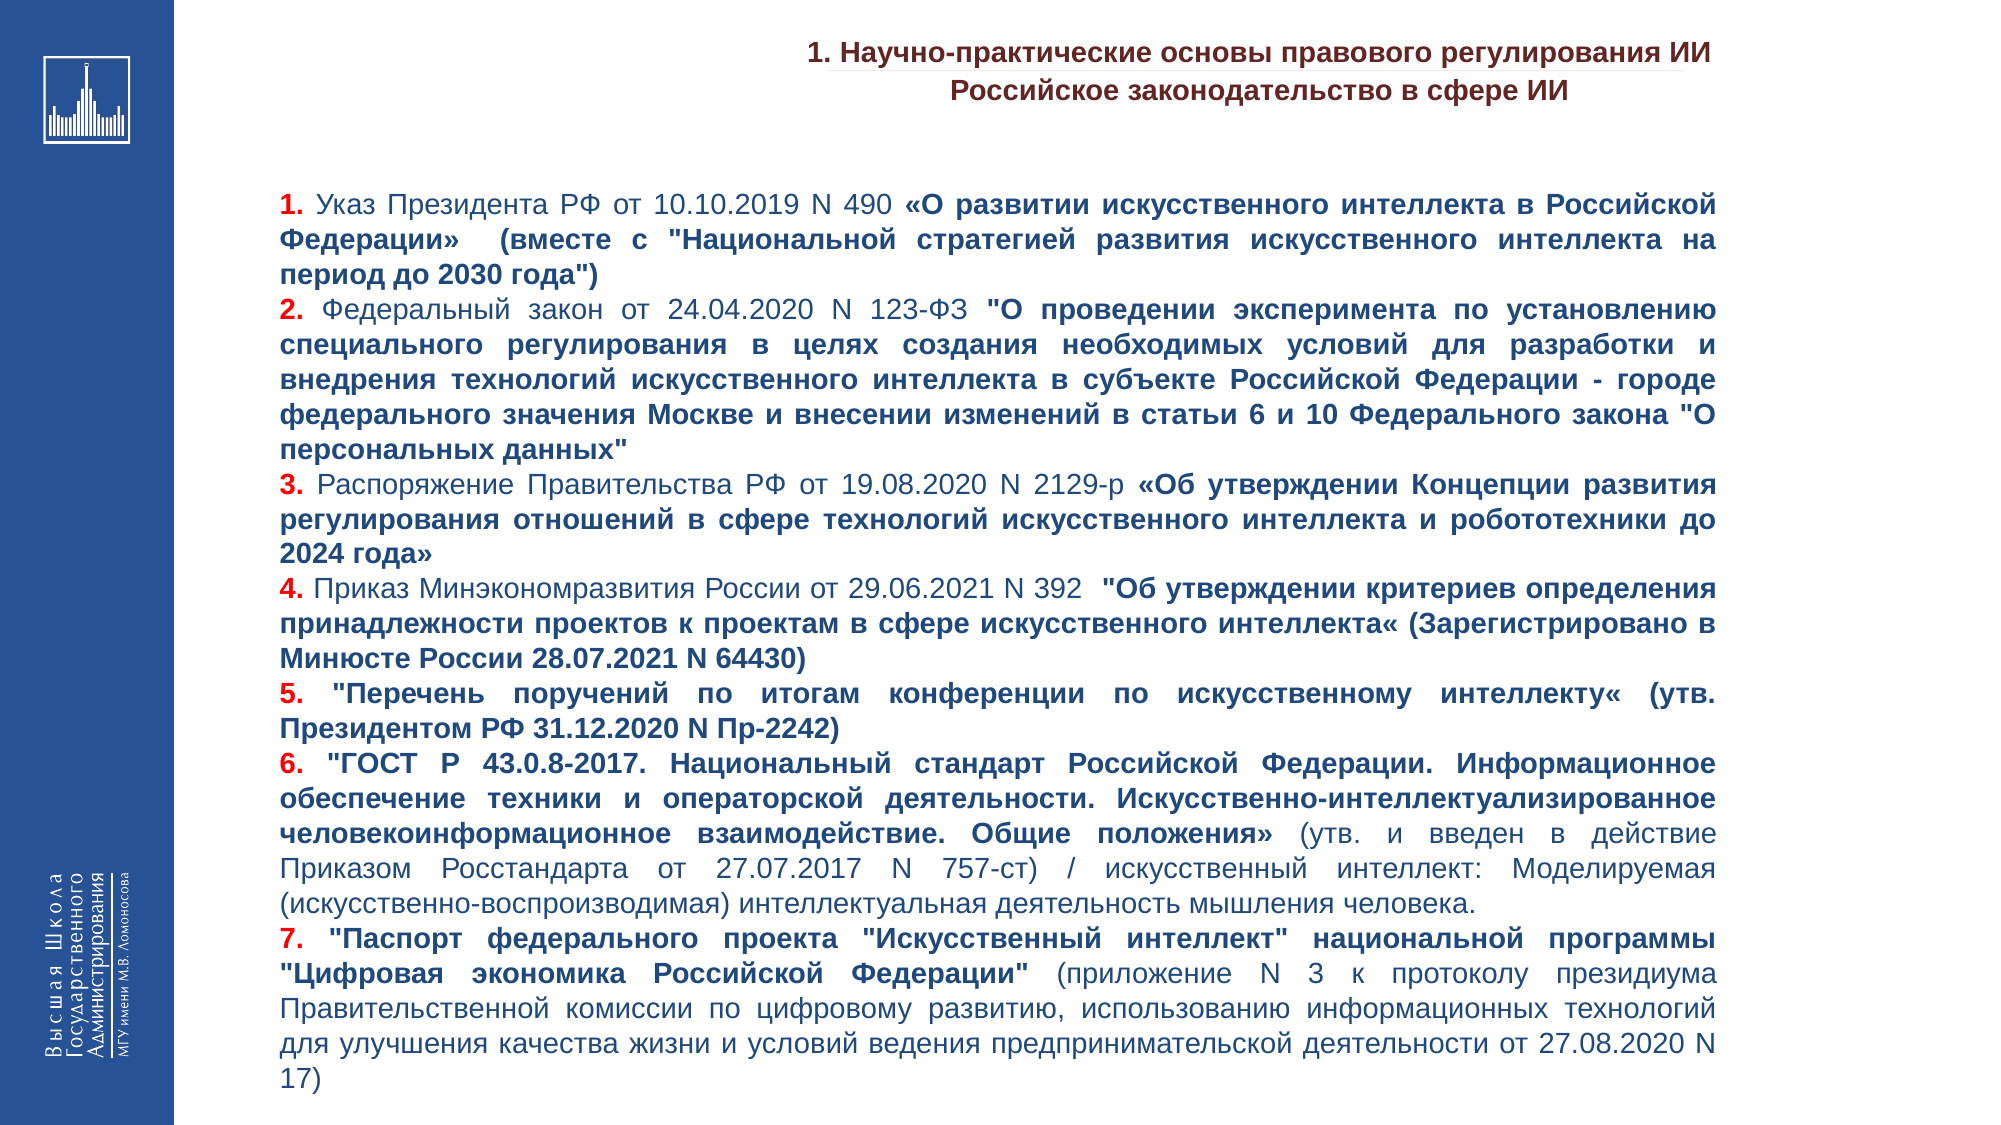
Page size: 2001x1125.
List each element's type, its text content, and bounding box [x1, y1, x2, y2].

text_box 1. Научно-практические основы правового регулирования ИИ _________________________________________________________________________________________________________________________________________________________________________________________________________________________________________________________________________________________________________________________________________________________________________________________________________________________________________________________________________________________________________________________________________________________________________________________________________________________________________________________________________________________________________________________________________________________________________________________________________________________________________________________________________________________________ Российское законодательство в сфере ИИ [787, 14, 1733, 126]
text_box 1. Указ Президента РФ от 10.10.2019 N 490 «О развитии искусственного интеллекта в Российской Федерации» (вместе с "Национальной стратегией развития искусственного интеллекта на период до 2030 года") 2. Федеральный закон от 24.04.2020 N 123-ФЗ "О проведении эксперимента по установлению специального регулирования в целях создания необходимых условий для разработки и внедрения технологий искусственного интеллекта в субъекте Российской Федерации - городе федерального значения Москве и внесении изменений в статьи 6 и 10 Федерального закона "О персональных данных" 3. Распоряжение Правительства РФ от 19.08.2020 N 2129-р «Об утверждении Концепции развития регулирования отношений в сфере технологий искусственного интеллекта и робототехники до 2024 года» 4. Приказ Минэкономразвития России от 29.06.2021 N 392 "Об утверждении критериев определения принадлежности проектов к проектам в сфере искусственного интеллекта« (Зарегистрировано в Минюсте России 28.07.2021 N 64430) 5. "Перечень поручений по итогам конференции по искусственному интеллекту« (утв. Президентом РФ 31.12.2020 N Пр-2242) 6. "ГОСТ Р 43.0.8-2017. Национальный стандарт Российской Федерации. Информационное обеспечение техники и операторской деятельности. Искусственно-интеллектуализированное человекоинформационное взаимодействие. Общие положения» (утв. и введен в действие Приказом Росстандарта от 27.07.2017 N 757-ст) / искусственный интеллект: Моделируемая (искусственно-воспроизводимая) интеллектуальная деятельность мышления человека. 7. "Паспорт федерального проекта "Искусственный интеллект" национальной программы "Цифровая экономика Российской Федерации" (приложение N 3 к протоколу президиума Правительственной комиссии по цифровому развитию, использованию информационных технологий для улучшения качества жизни и условий ведения предпринимательской деятельности от 27.08.2020 N 17) [264, 177, 1733, 970]
picture [43, 56, 131, 144]
